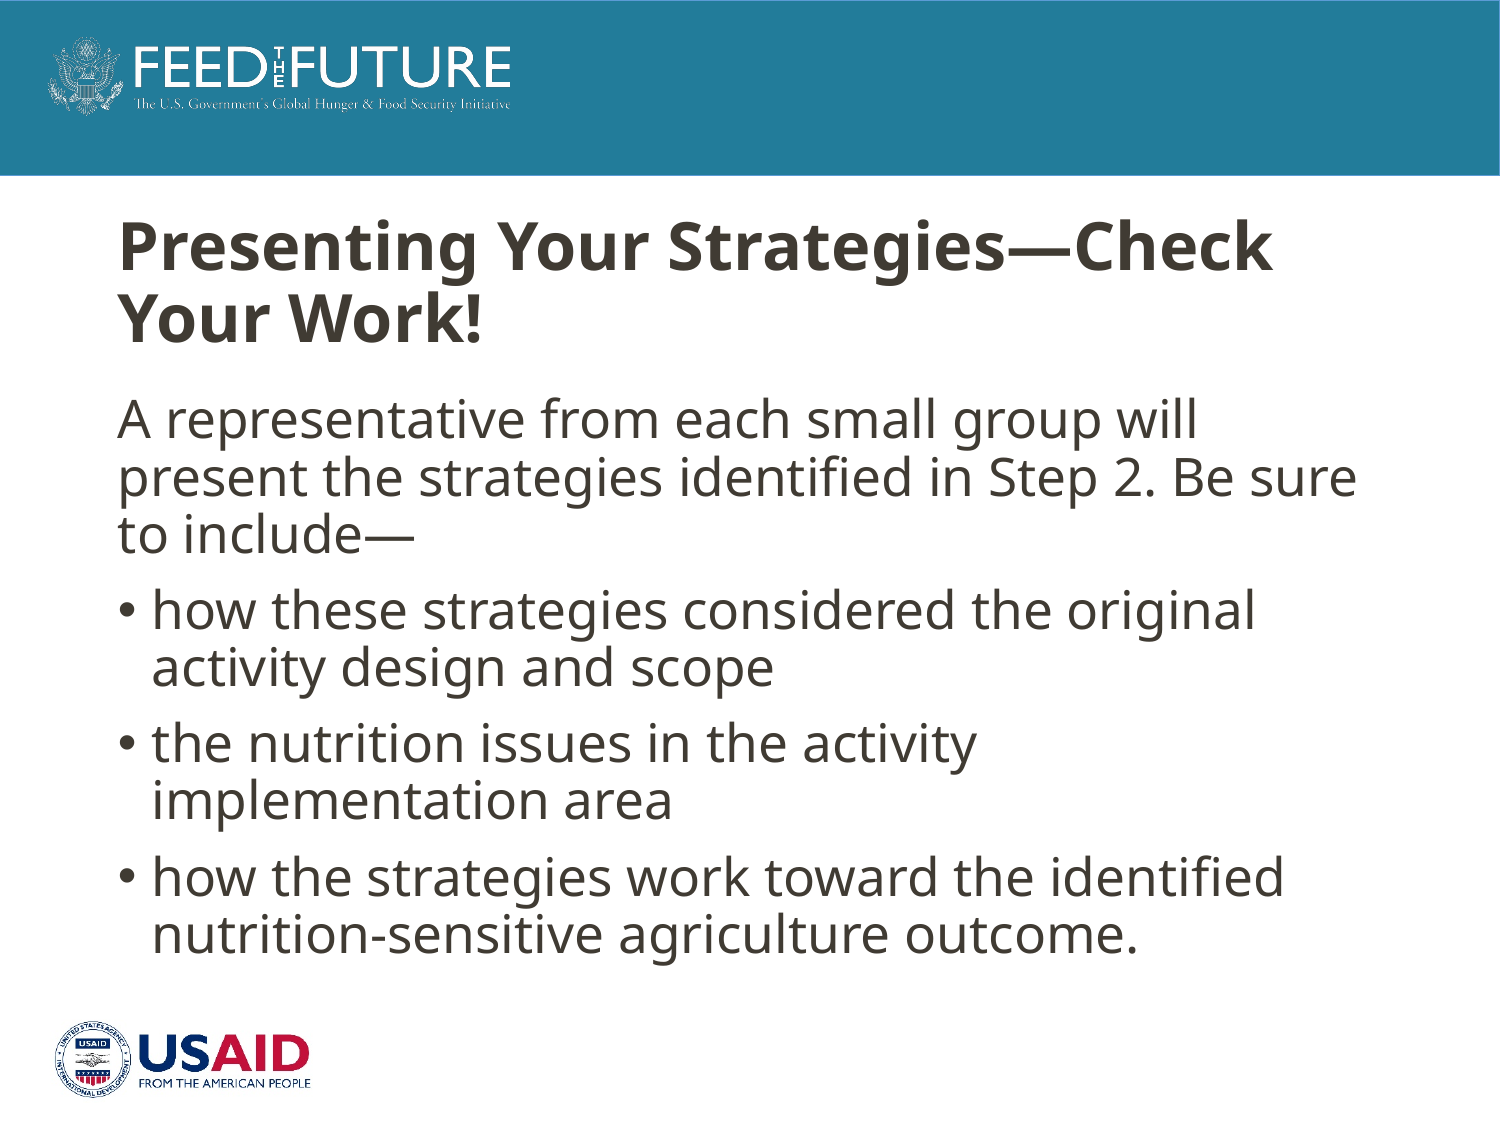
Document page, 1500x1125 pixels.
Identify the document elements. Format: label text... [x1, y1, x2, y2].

list A representative from each small group will present the strategies identified in Step 2. Be sure to include— how these strategies considered the original activity design and scope the nutrition issues in the activity implementation area how the strategies work toward the identified nutrition-sensitive agriculture outcome. [103, 385, 1397, 976]
picture [17, 1016, 321, 1103]
title Presenting Your Strategies—Check Your Work! [103, 205, 1397, 385]
